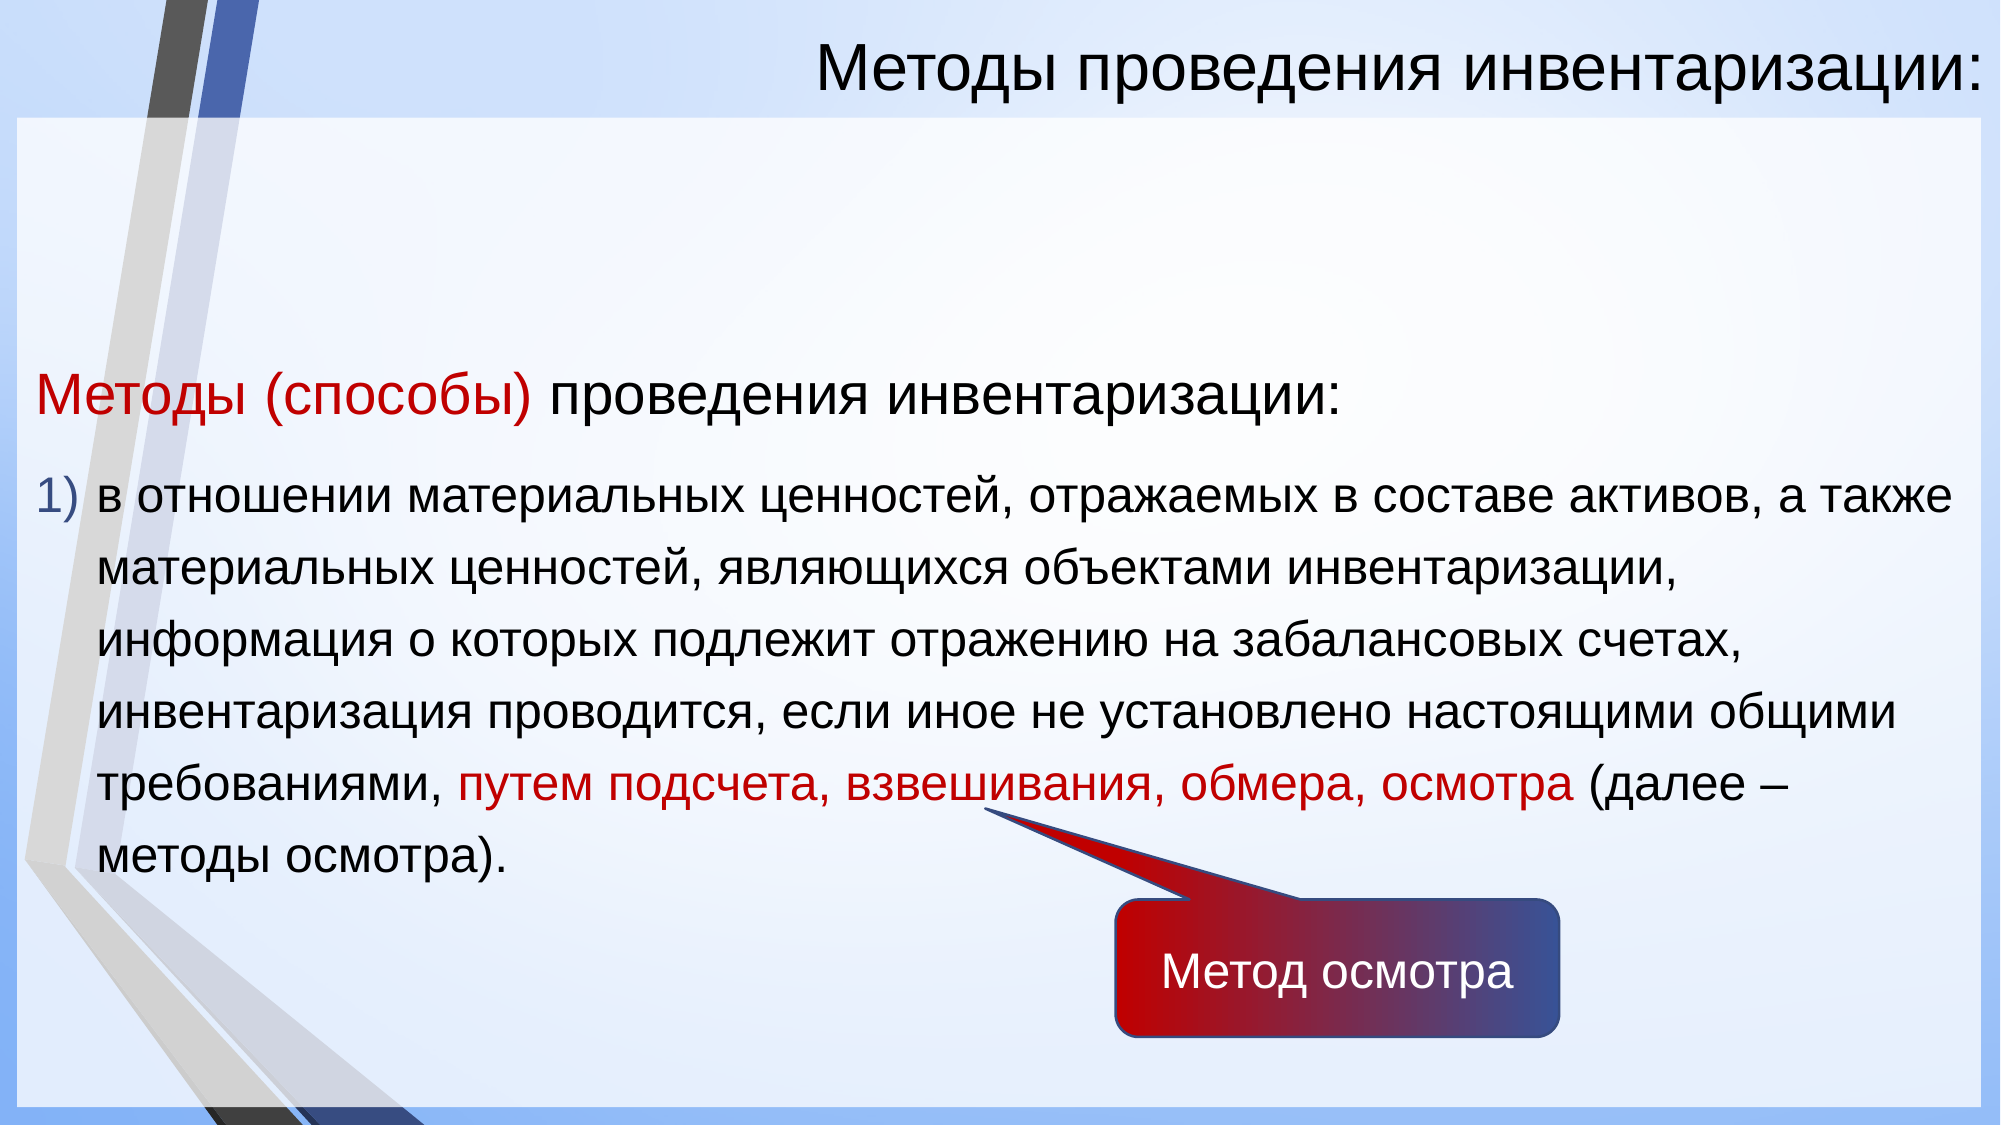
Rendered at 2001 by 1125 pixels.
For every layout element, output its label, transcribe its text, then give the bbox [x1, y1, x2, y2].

list Методы (способы) проведения инвентаризации: в отношении материальных ценностей, отражаемых в составе активов, а также материальных ценностей, являющихся объектами инвентаризации, информация о которых подлежит отражению на забалансовых счетах, инвентаризация проводится, если иное не установлено настоящими общими требованиями, путем подсчета, взвешивания, обмера, осмотра (далее – методы осмотра). [17, 117, 1981, 1108]
text_box Метод осмотра [984, 807, 1561, 1039]
title Методы проведения инвентаризации: [56, 0, 2000, 104]
